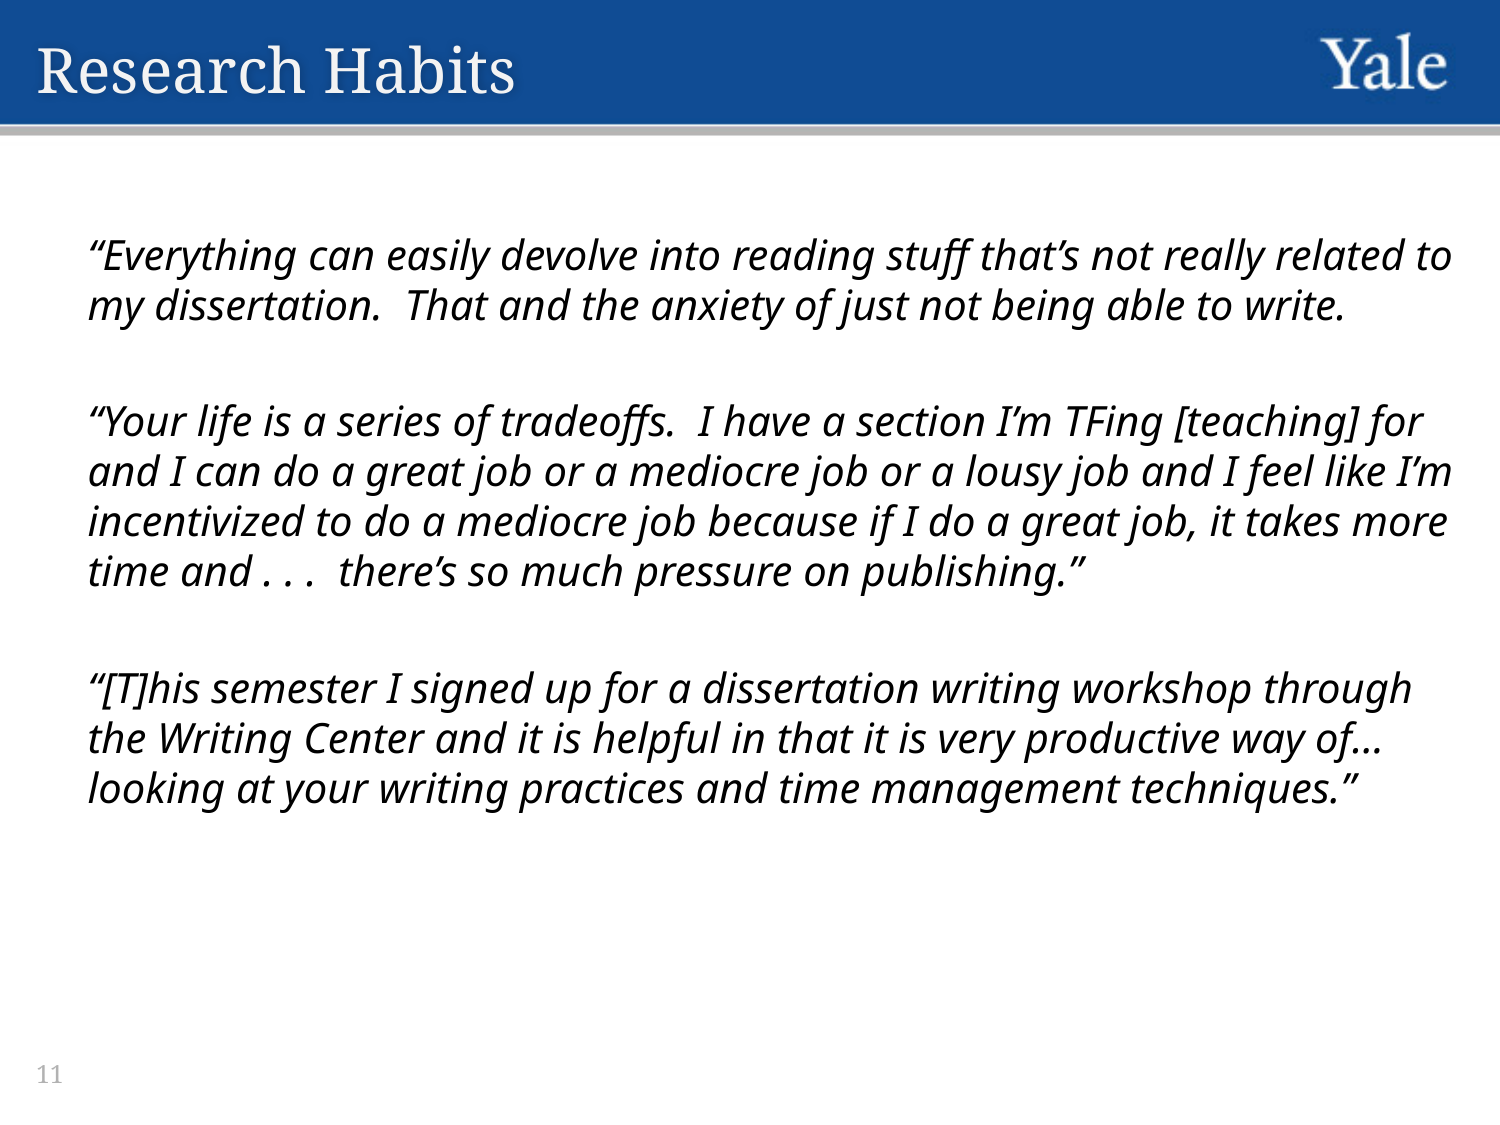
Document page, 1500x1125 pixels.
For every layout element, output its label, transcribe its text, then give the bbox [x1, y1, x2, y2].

slide_number 11 [20, 1049, 334, 1101]
title Research Habits [21, 12, 1297, 125]
picture [0, 0, 1500, 1125]
list “Everything can easily devolve into reading stuff that’s not really related to my dissertation. That and the anxiety of just not being able to write. “Your life is a series of tradeoffs. I have a section I’m TFing [teaching] for and I can do a great job or a mediocre job or a lousy job and I feel like I’m incentivized to do a mediocre job because if I do a great job, it takes more time and . . . there’s so much pressure on publishing.” “[T]his semester I signed up for a dissertation writing workshop through the Writing Center and it is helpful in that it is very productive way of…looking at your writing practices and time management techniques.” [72, 162, 1474, 1038]
